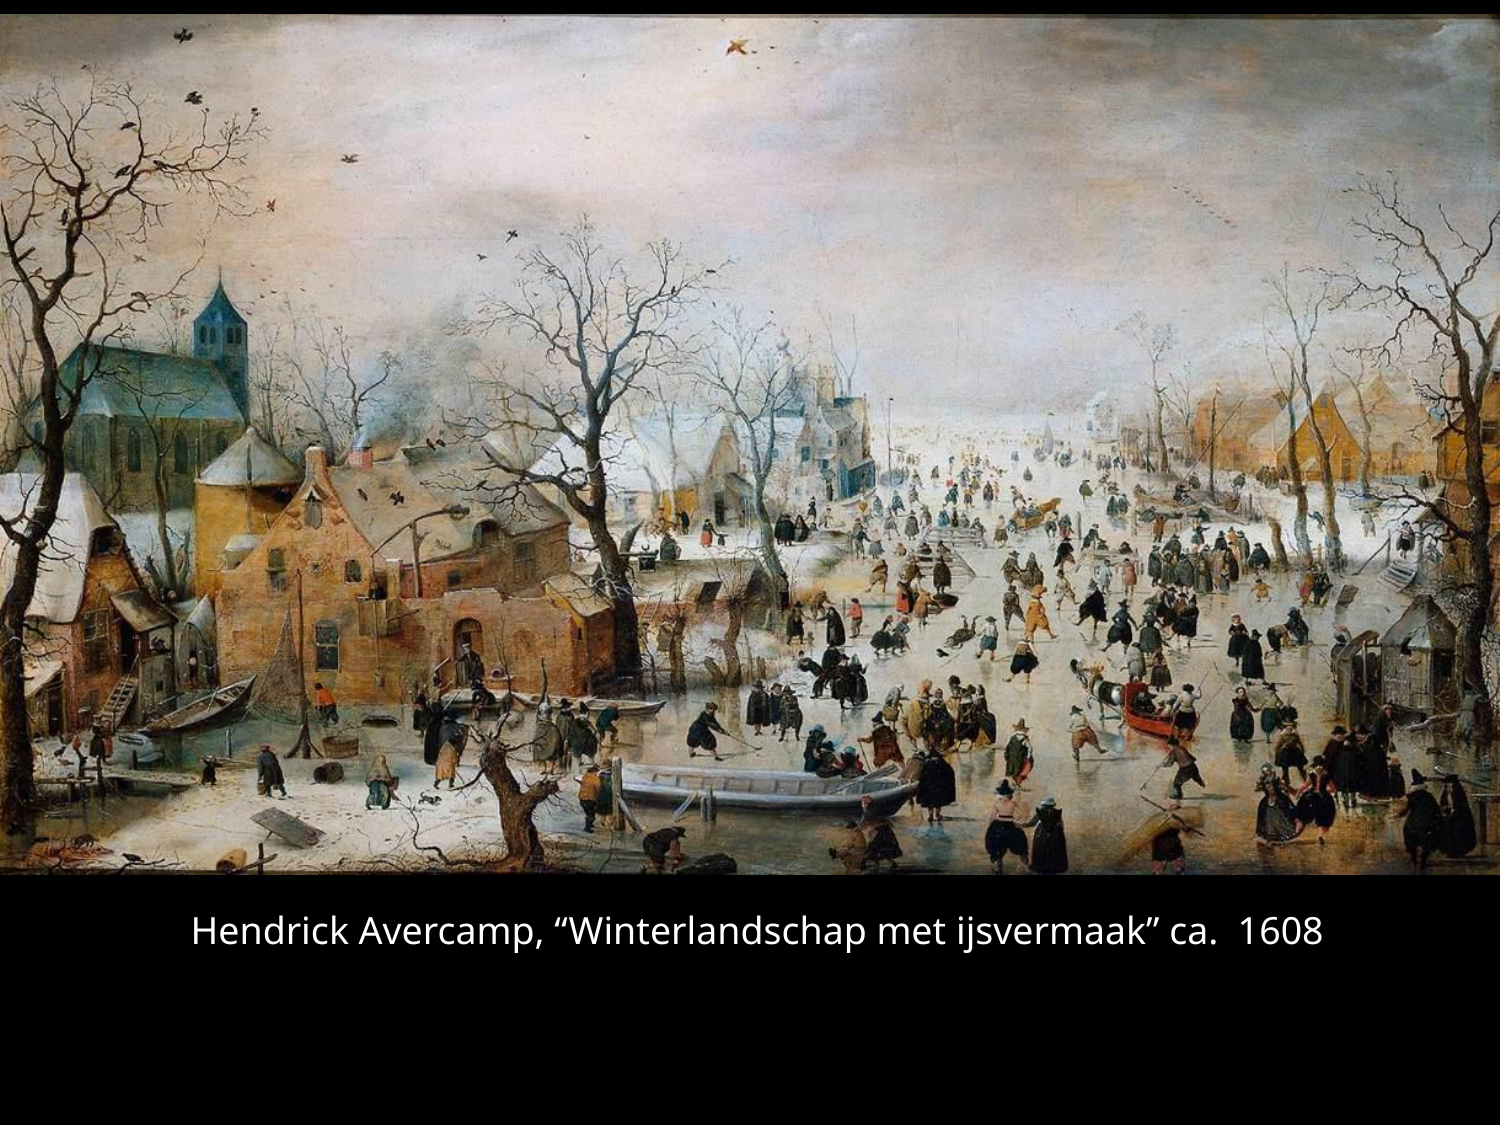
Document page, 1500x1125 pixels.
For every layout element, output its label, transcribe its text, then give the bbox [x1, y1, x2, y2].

picture [0, 14, 1500, 875]
text_box Hendrick Avercamp, “Winterlandschap met ijsvermaak” ca. 1608 [49, 899, 1475, 960]
